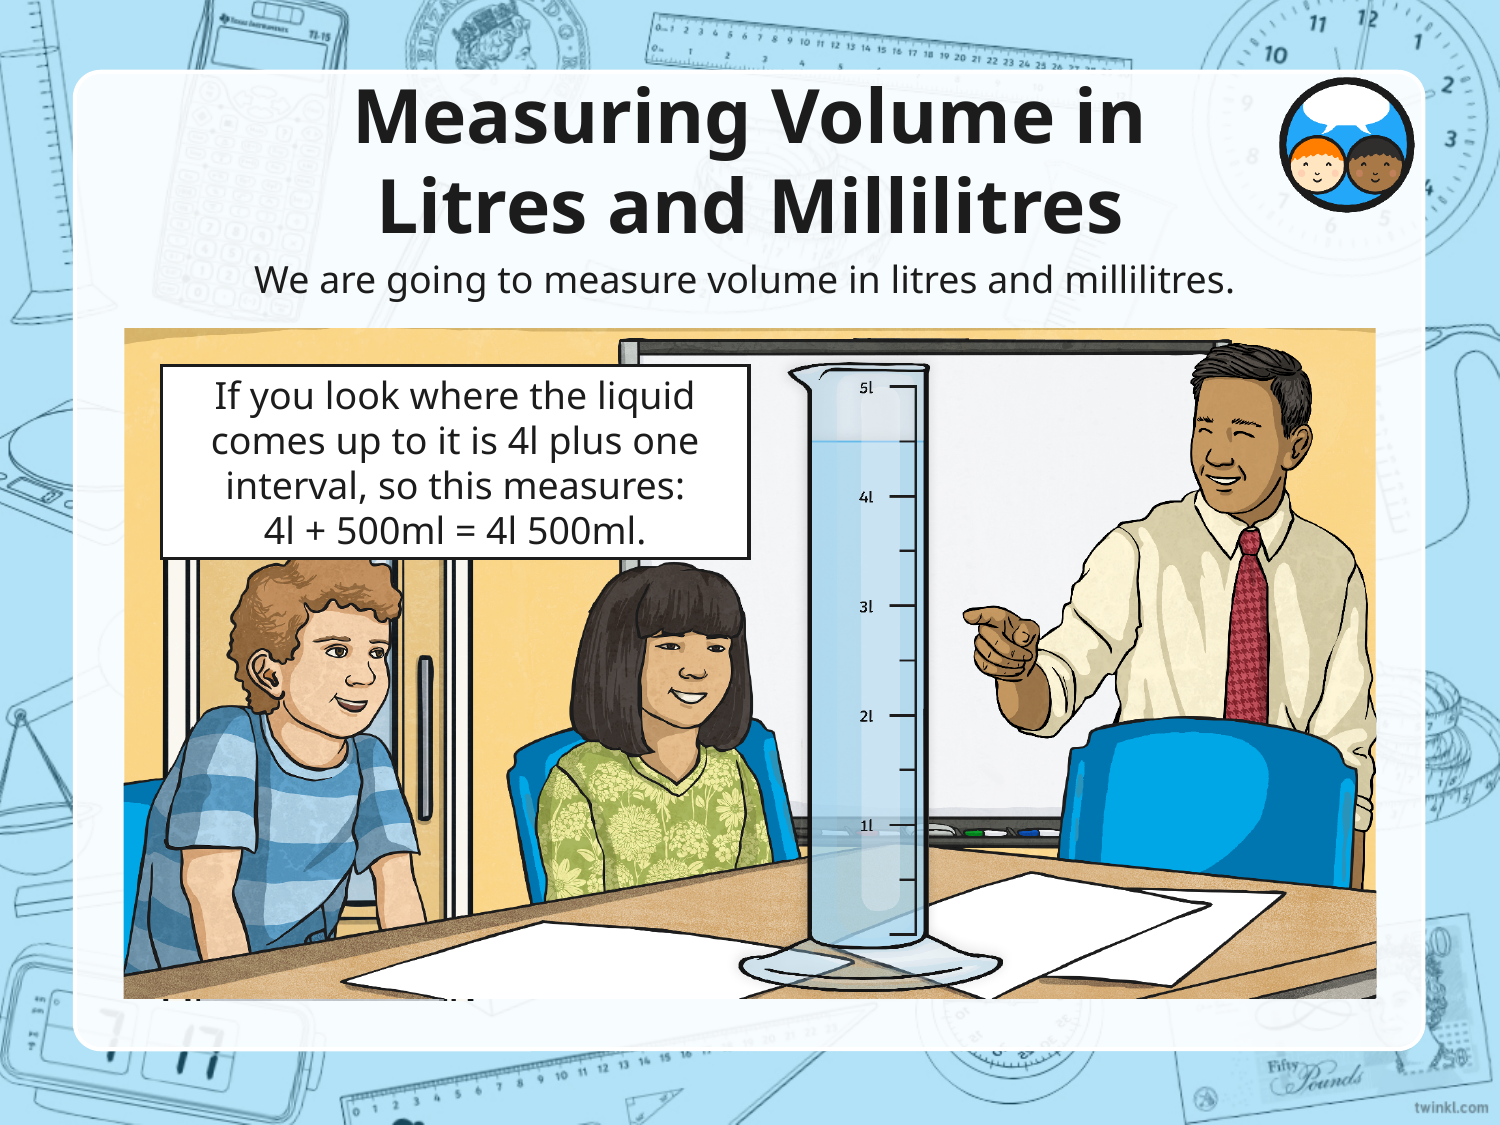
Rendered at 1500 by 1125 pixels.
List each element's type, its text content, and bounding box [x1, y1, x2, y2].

text_box We are going to measure volume in litres and millilitres. [123, 244, 1376, 313]
text_box Measuring Volume in Litres and Millilitres [352, 68, 1148, 249]
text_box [123, 328, 1377, 1001]
picture [0, 0, 1500, 1125]
